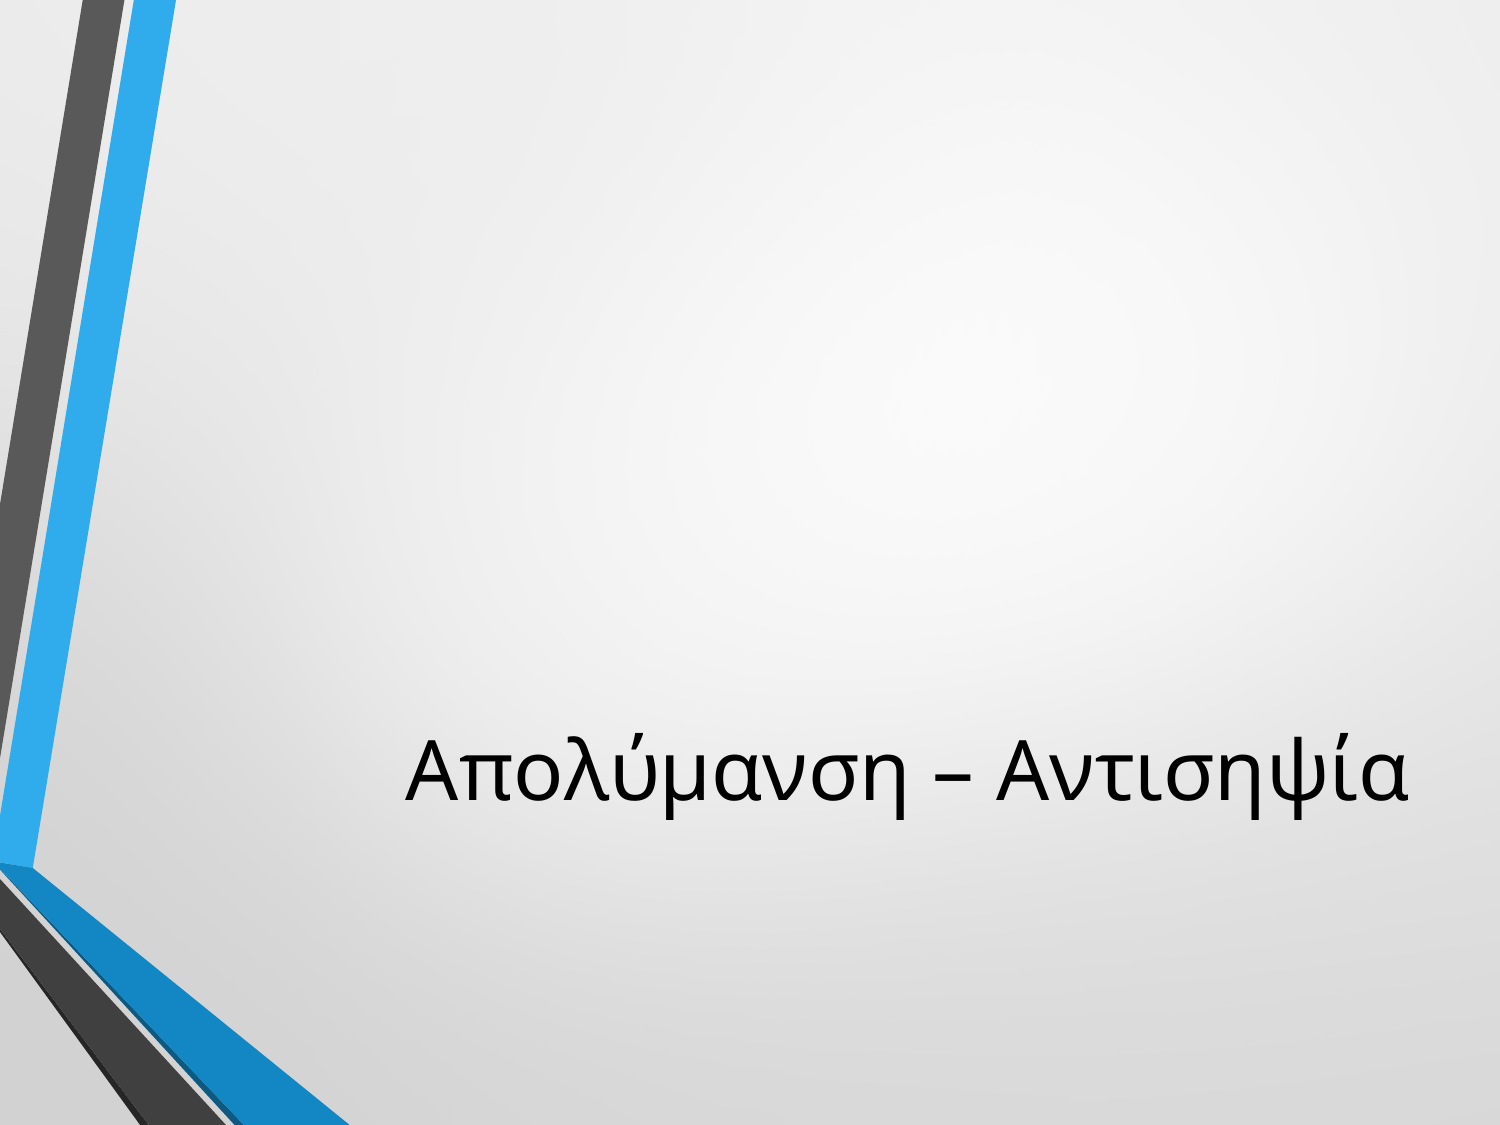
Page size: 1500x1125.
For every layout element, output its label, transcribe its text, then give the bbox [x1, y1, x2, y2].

title Απολύμανση – Αντισηψία [325, 437, 1425, 825]
